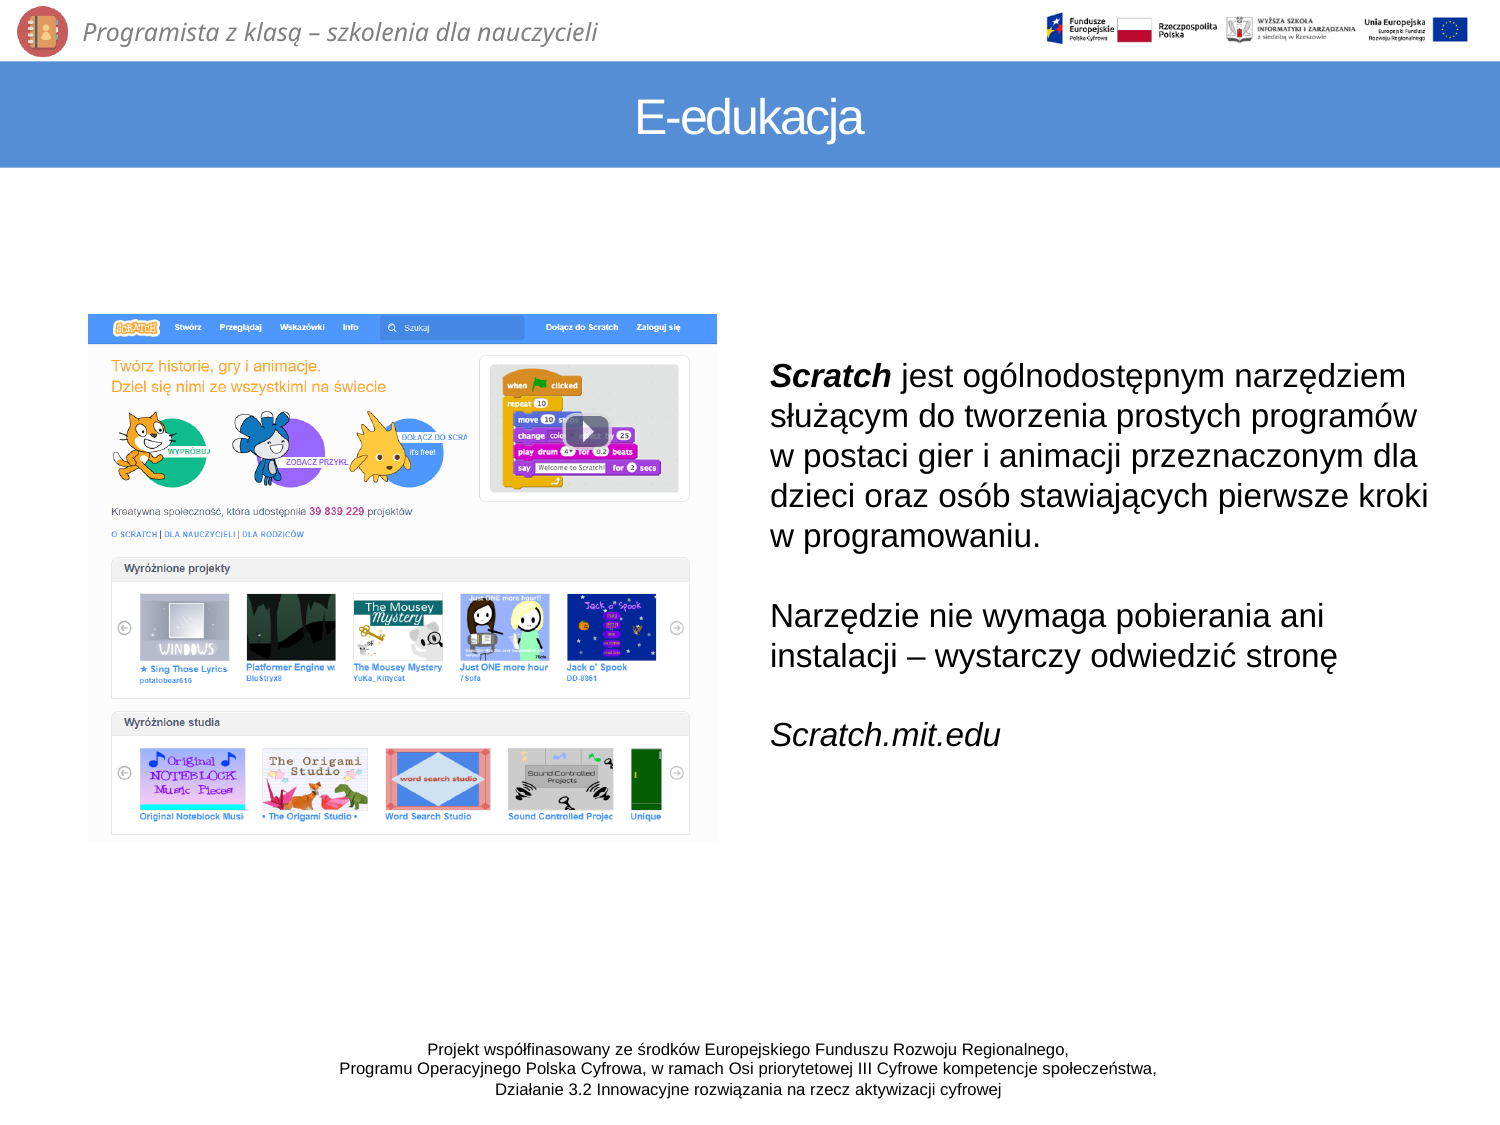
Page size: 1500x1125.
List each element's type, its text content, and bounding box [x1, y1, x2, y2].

picture [88, 314, 717, 842]
title E-edukacja [0, 61, 1500, 168]
picture [17, 6, 68, 57]
text_box Scratch jest ogólnodostępnym narzędziem służącym do tworzenia prostych programów w postaci gier i animacji przeznaczonym dla dzieci oraz osób stawiających pierwsze kroki w programowaniu. Narzędzie nie wymaga pobierania ani instalacji – wystarczy odwiedzić stronę Scratch.mit.edu [755, 267, 1464, 841]
picture [1039, 4, 1474, 55]
